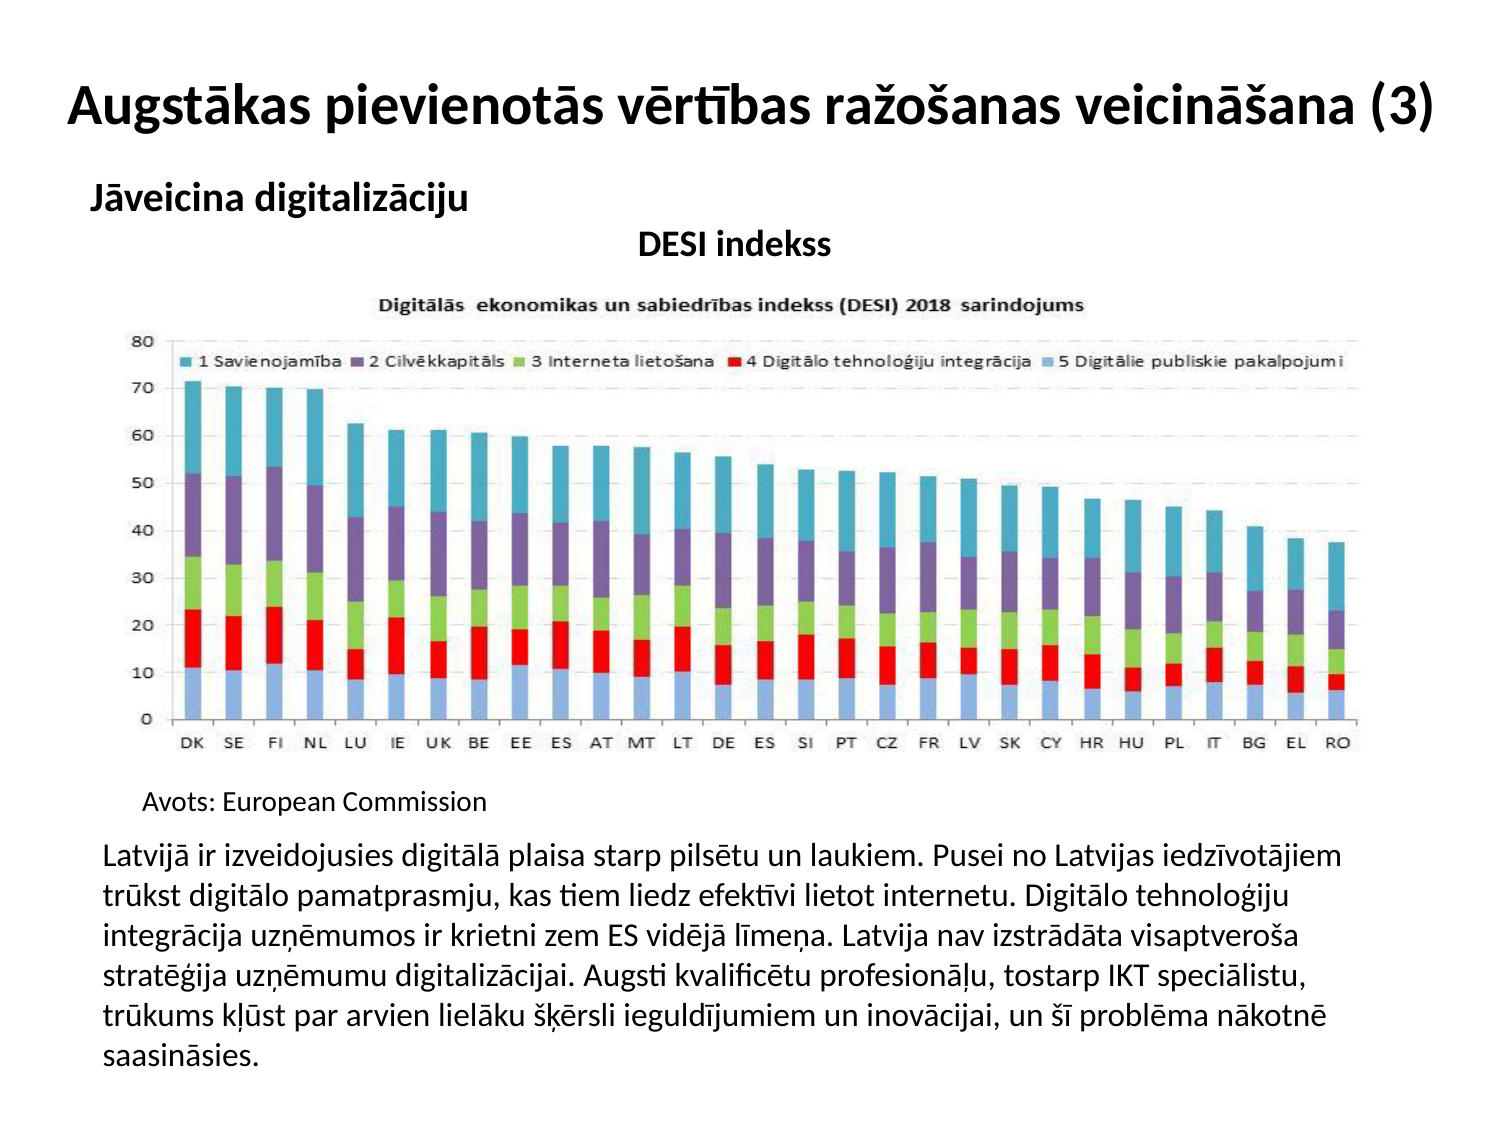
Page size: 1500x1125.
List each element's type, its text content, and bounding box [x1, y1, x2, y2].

picture [99, 276, 1365, 775]
text_box Avots: European Commission [127, 783, 503, 825]
list Jāveicina digitalizāciju [75, 162, 1425, 893]
text_box Latvijā ir izveidojusies digitālā plaisa starp pilsētu un laukiem. Pusei no Latvijas iedzīvotājiem trūkst digitālo pamatprasmju, kas tiem liedz efektīvi lietot internetu. Digitālo tehnoloģiju integrācija uzņēmumos ir krietni zem ES vidējā līmeņa. Latvija nav izstrādāta visaptveroša stratēģija uzņēmumu digitalizācijai. Augsti kvalificētu profesionāļu, tostarp IKT speciālistu, trūkums kļūst par arvien lielāku šķērsli ieguldījumiem un inovācijai, un šī problēma nākotnē saasināsies. [87, 825, 1438, 1080]
text_box DESI indekss [125, 211, 1345, 272]
title Augstākas pievienotās vērtības ražošanas veicināšana (3) [47, 45, 1456, 157]
